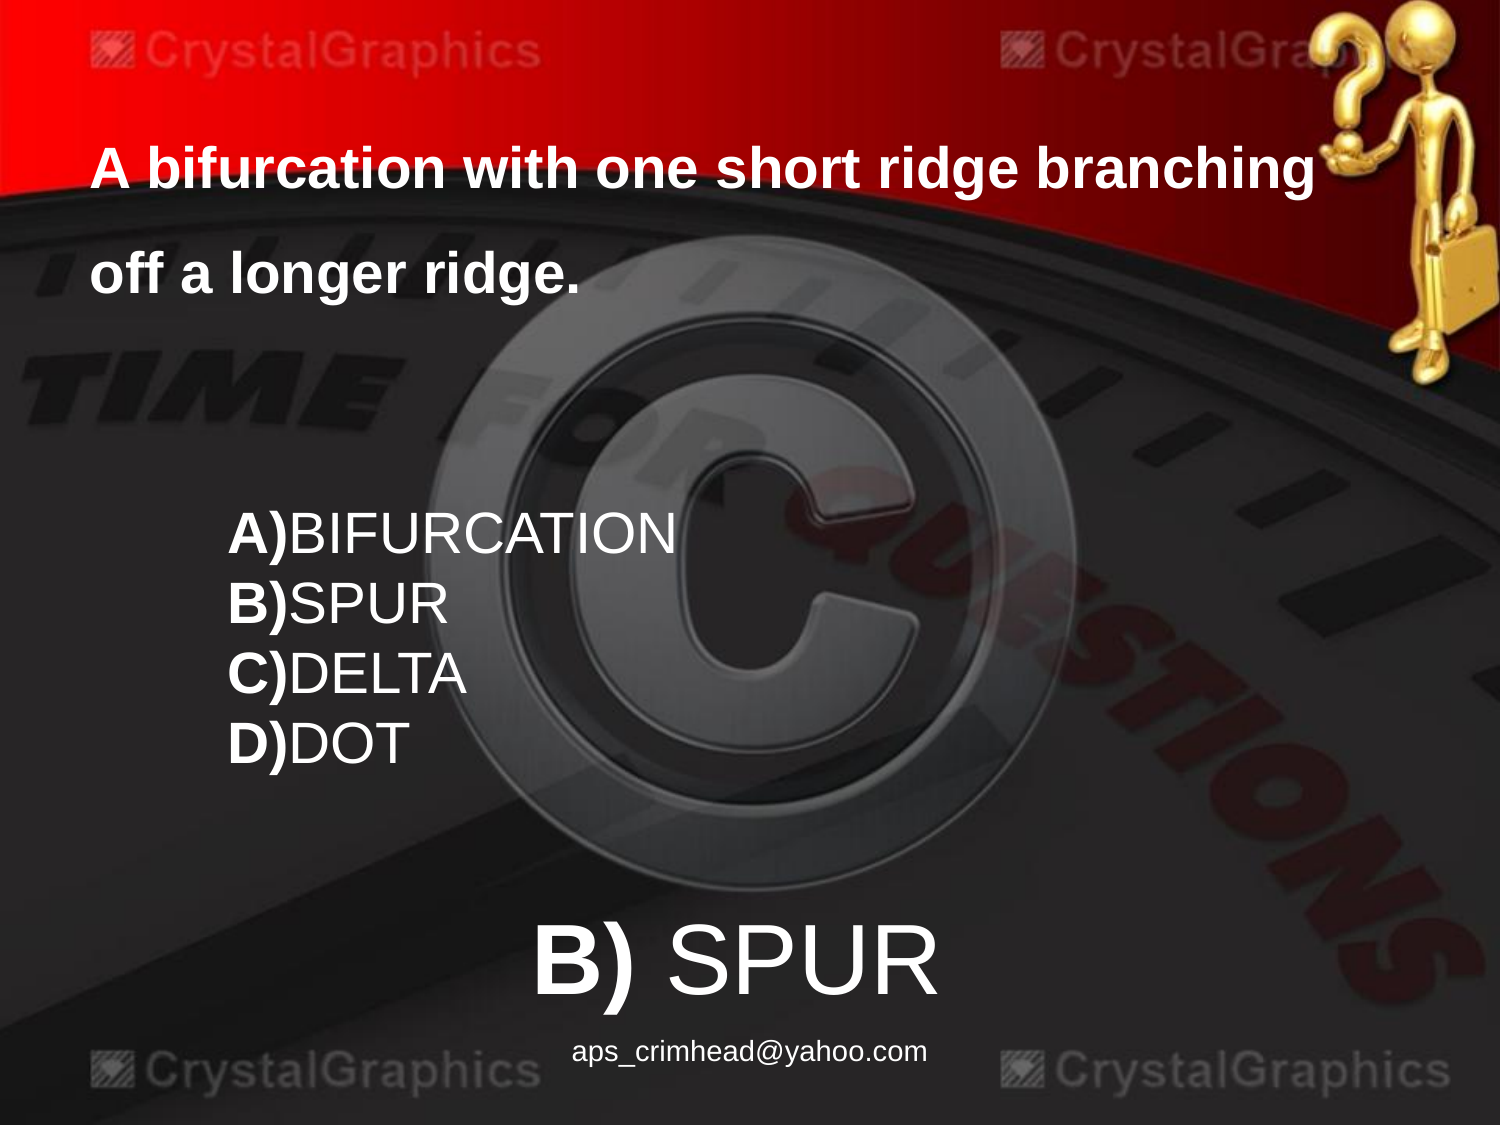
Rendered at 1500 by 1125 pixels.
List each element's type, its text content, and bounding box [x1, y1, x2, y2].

text_box A)BIFURCATION B)SPUR C)DELTA D)DOT [212, 487, 988, 783]
text_box A bifurcation with one short ridge branching off a longer ridge. [74, 87, 1338, 313]
footer aps_crimhead@yahoo.com [512, 1025, 988, 1113]
text_box B) SPUR [99, 887, 1375, 1023]
picture [0, 0, 1500, 1125]
